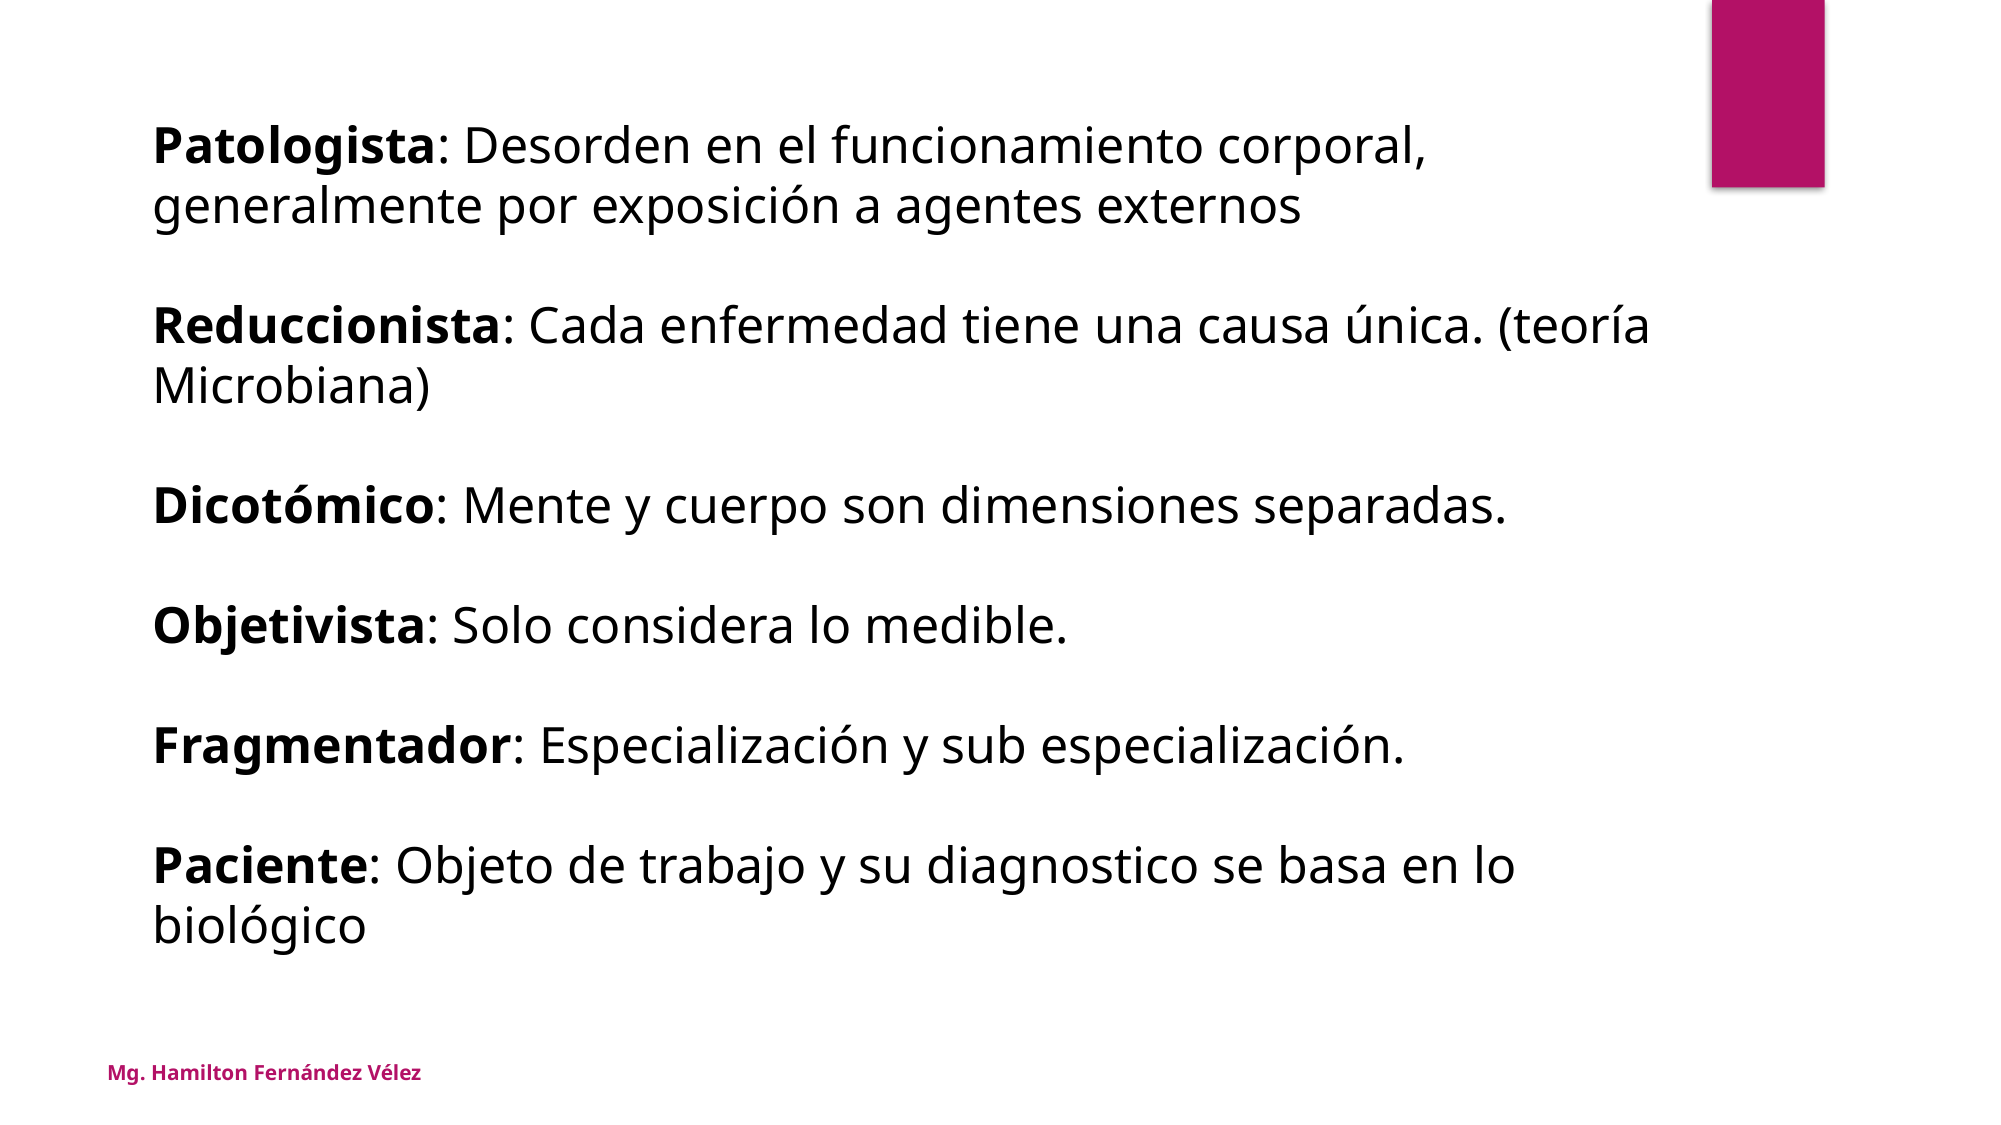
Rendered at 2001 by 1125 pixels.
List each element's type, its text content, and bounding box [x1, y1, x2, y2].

footer Mg. Hamilton Fernández Vélez [92, 1048, 726, 1099]
text_box Patologista: Desorden en el funcionamiento corporal, generalmente por exposición a agentes externos Reduccionista: Cada enfermedad tiene una causa única. (teoría Microbiana) Dicotómico: Mente y cuerpo son dimensiones separadas. Objetivista: Solo considera lo medible. Fragmentador: Especialización y sub especialización. Paciente: Objeto de trabajo y su diagnostico se basa en lo biológico [138, 105, 1749, 961]
